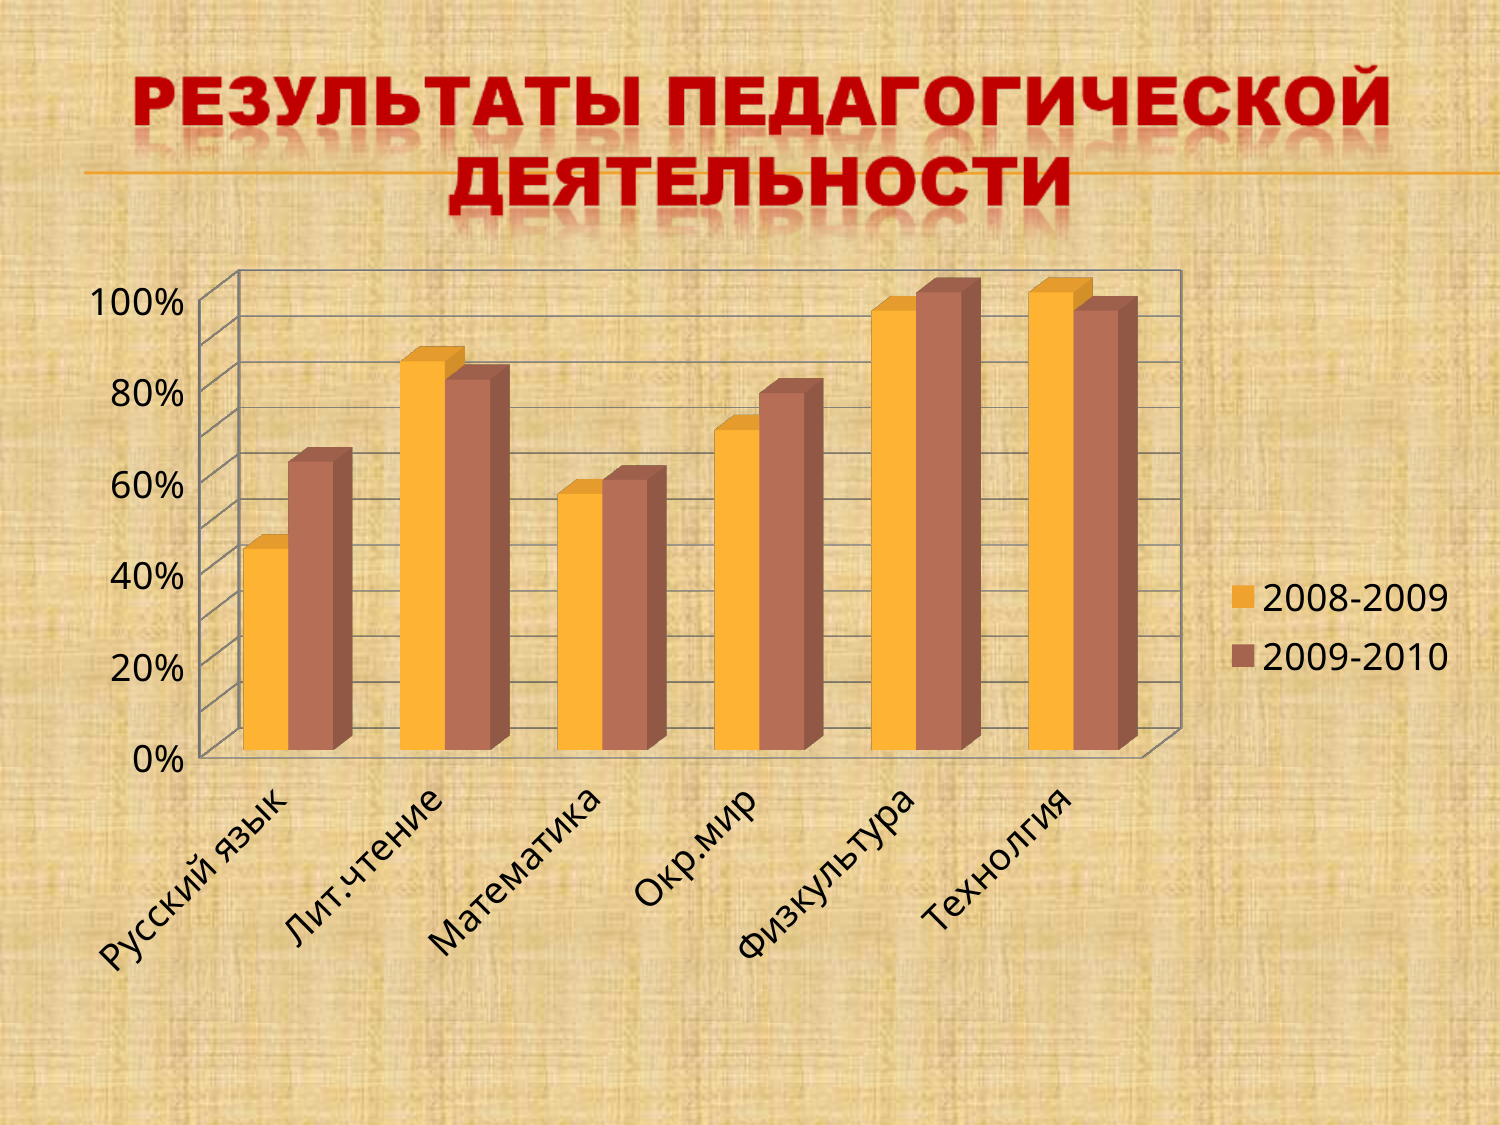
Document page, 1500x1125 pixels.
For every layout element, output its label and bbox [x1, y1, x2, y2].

chart [49, 254, 1476, 998]
picture [0, 0, 1500, 1125]
title [48, 42, 1477, 255]
